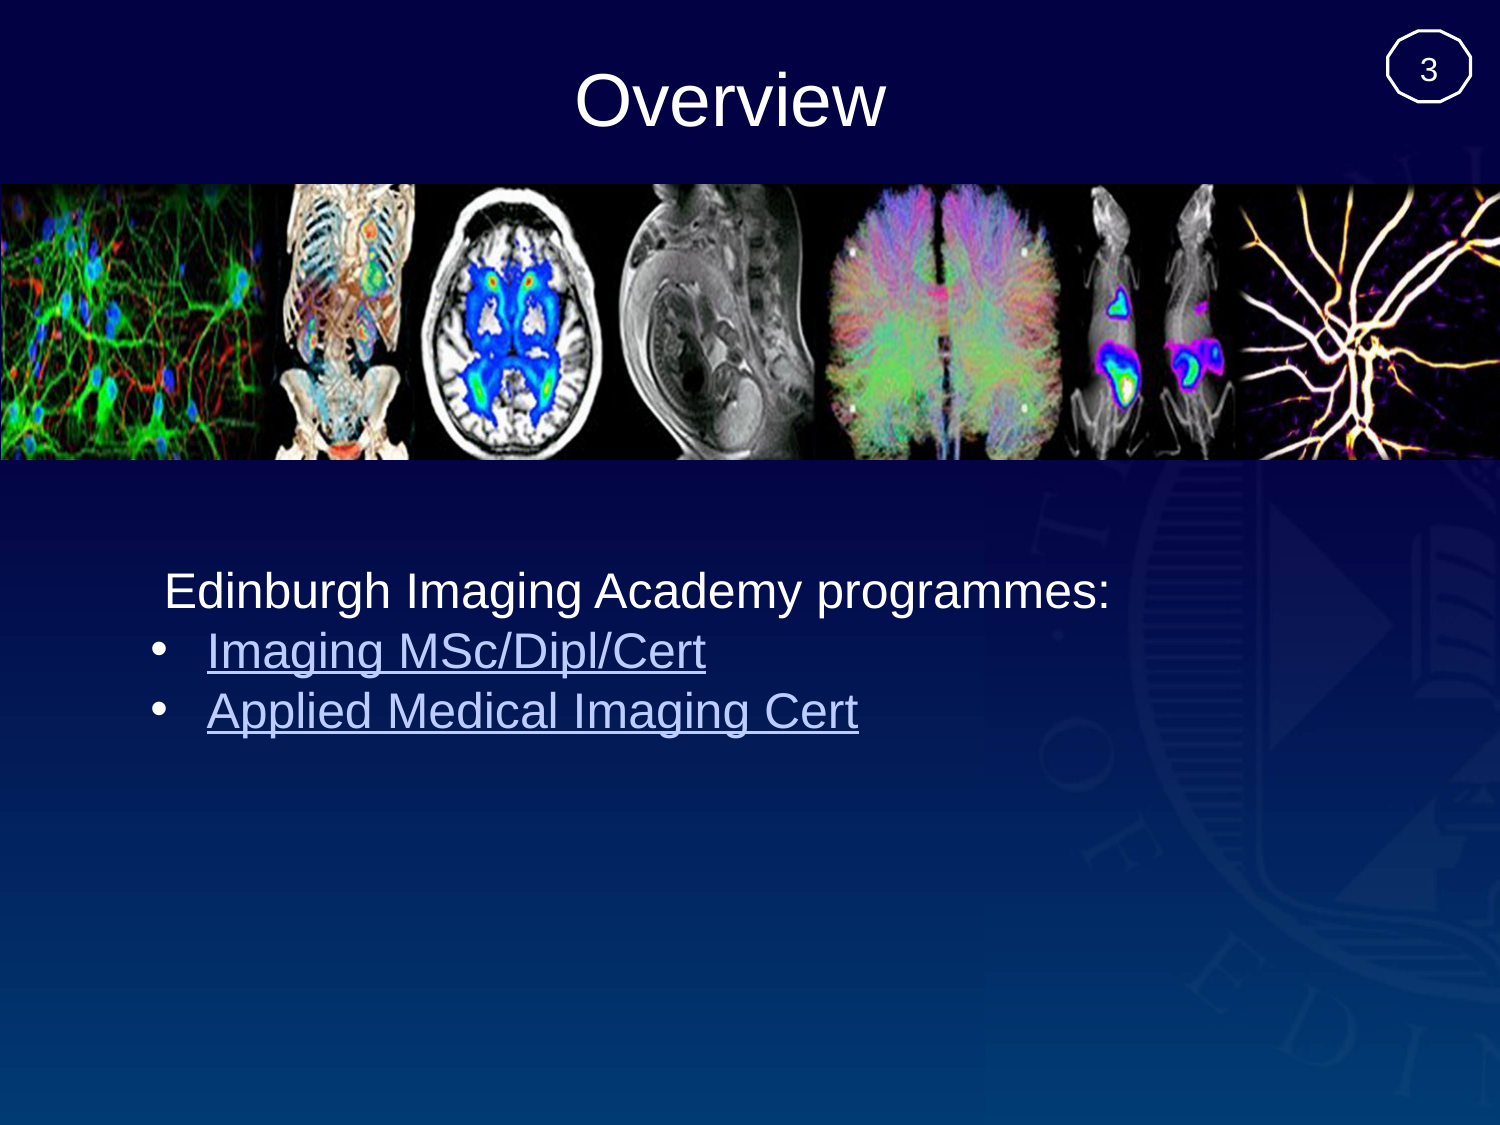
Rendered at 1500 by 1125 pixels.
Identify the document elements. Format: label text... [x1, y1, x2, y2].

title Overview [14, 31, 1447, 161]
text_box Edinburgh Imaging Academy programmes: Imaging MSc/Dipl/Cert Applied Medical Imaging Cert [135, 550, 1140, 746]
text_box 3 [1387, 30, 1471, 102]
picture [0, 0, 1500, 1125]
